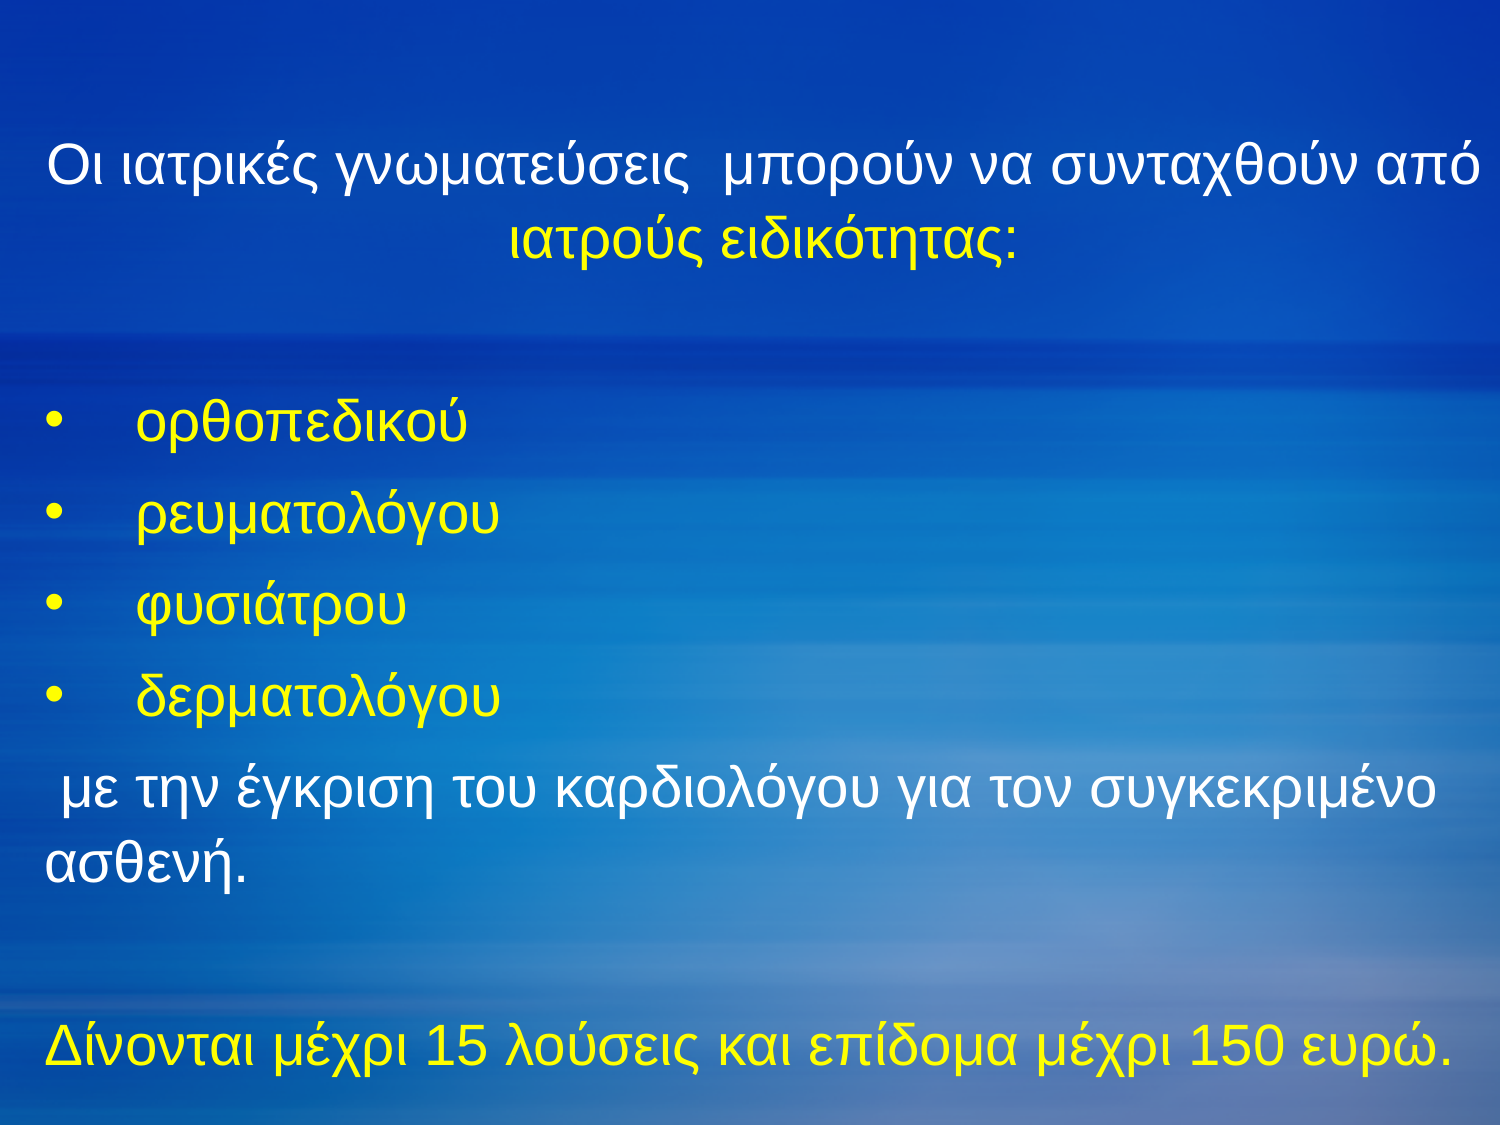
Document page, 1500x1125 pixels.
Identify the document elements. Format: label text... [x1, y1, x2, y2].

text_box Οι ιατρικές γνωματεύσεις μπορούν να συνταχθούν από ιατρούς ειδικότητας: ορθοπεδικού ρευματολόγου φυσιάτρου δερματολόγου με την έγκριση του καρδιολόγου για τον συγκεκριμένο ασθενή. Δίνονται μέχρι 15 λούσεις και επίδομα μέχρι 150 ευρώ. [29, 113, 1500, 1085]
picture [0, 0, 1500, 1125]
